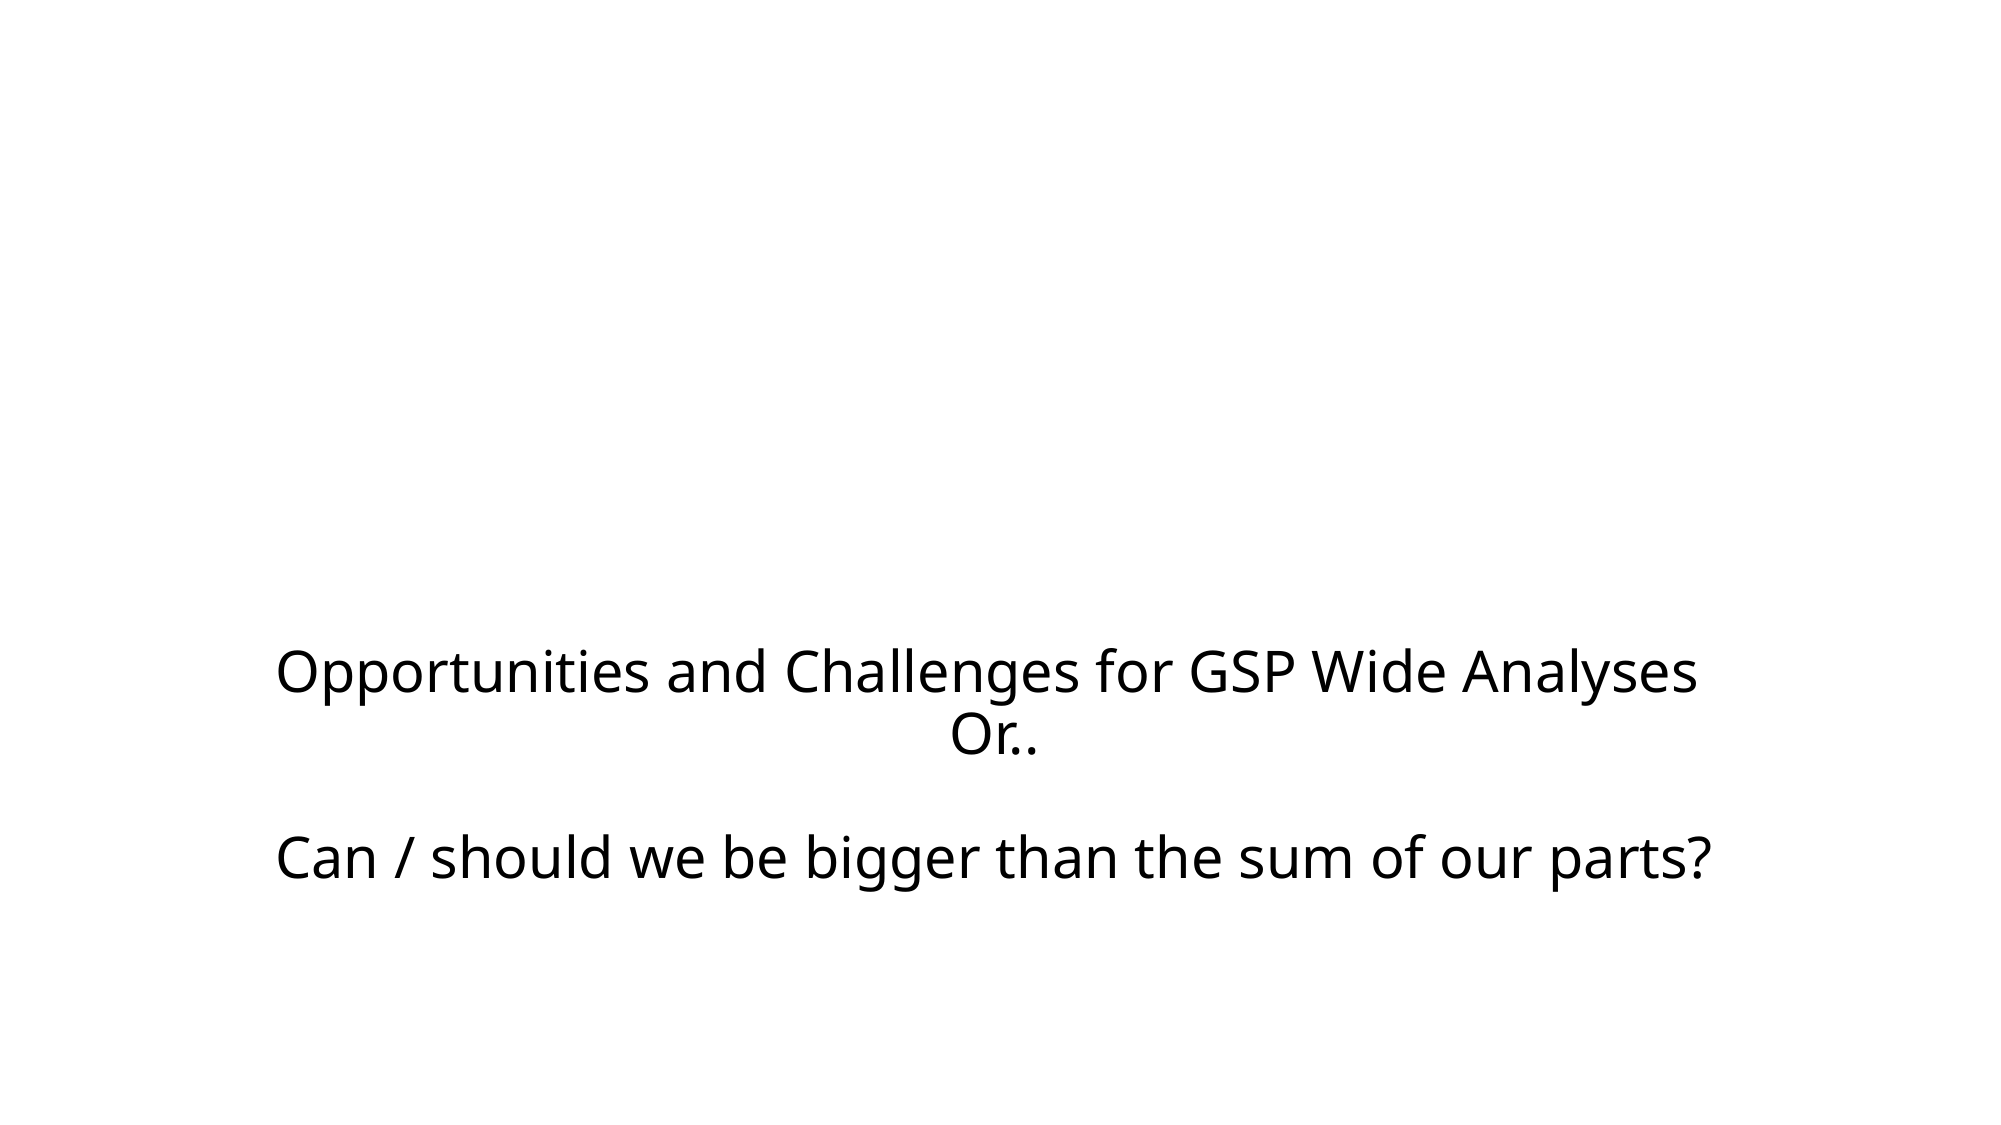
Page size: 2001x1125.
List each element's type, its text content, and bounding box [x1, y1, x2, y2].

title Opportunities and Challenges for GSP Wide Analyses Or.. Can / should we be bigger than the sum of our parts? [244, 575, 1745, 968]
